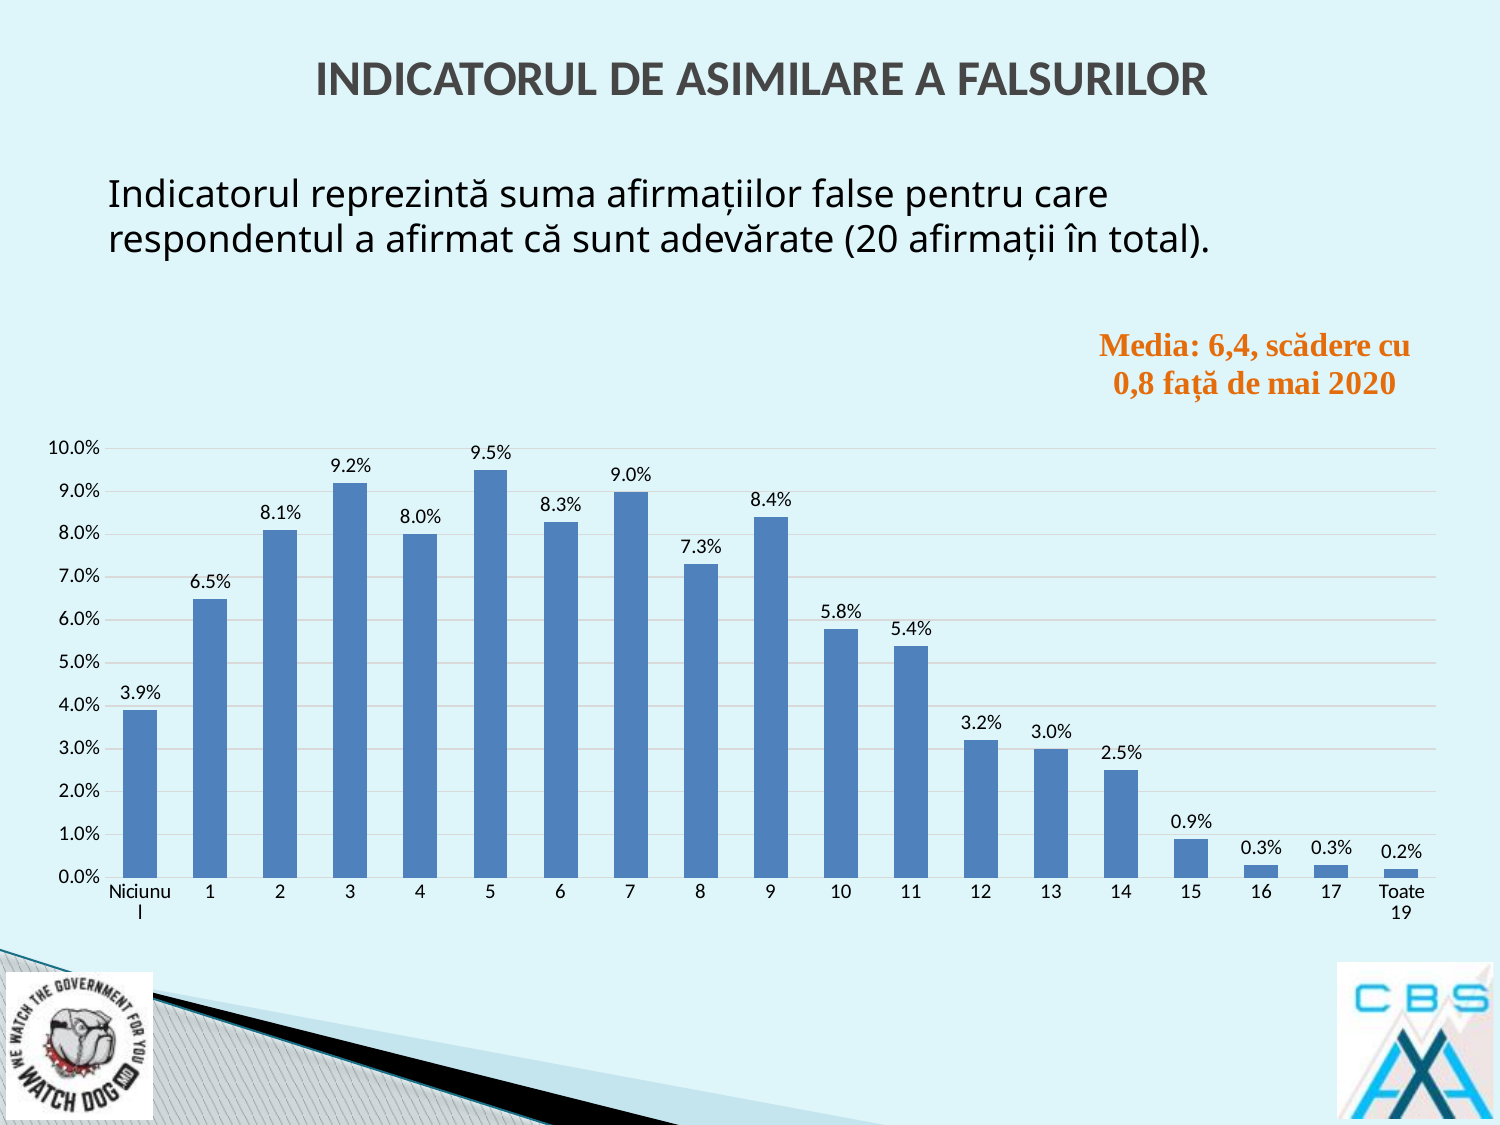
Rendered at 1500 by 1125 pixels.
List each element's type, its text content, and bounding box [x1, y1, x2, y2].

title INDICATORUL DE ASIMILARE A FALSURILOR [87, 12, 1438, 138]
picture [6, 987, 153, 1120]
picture [1337, 962, 1494, 1119]
chart [0, 293, 1462, 987]
text_box Indicatorul reprezintă suma afirmațiilor false pentru care respondentul a afirmat că sunt adevărate (20 afirmații în total). [93, 162, 1356, 268]
